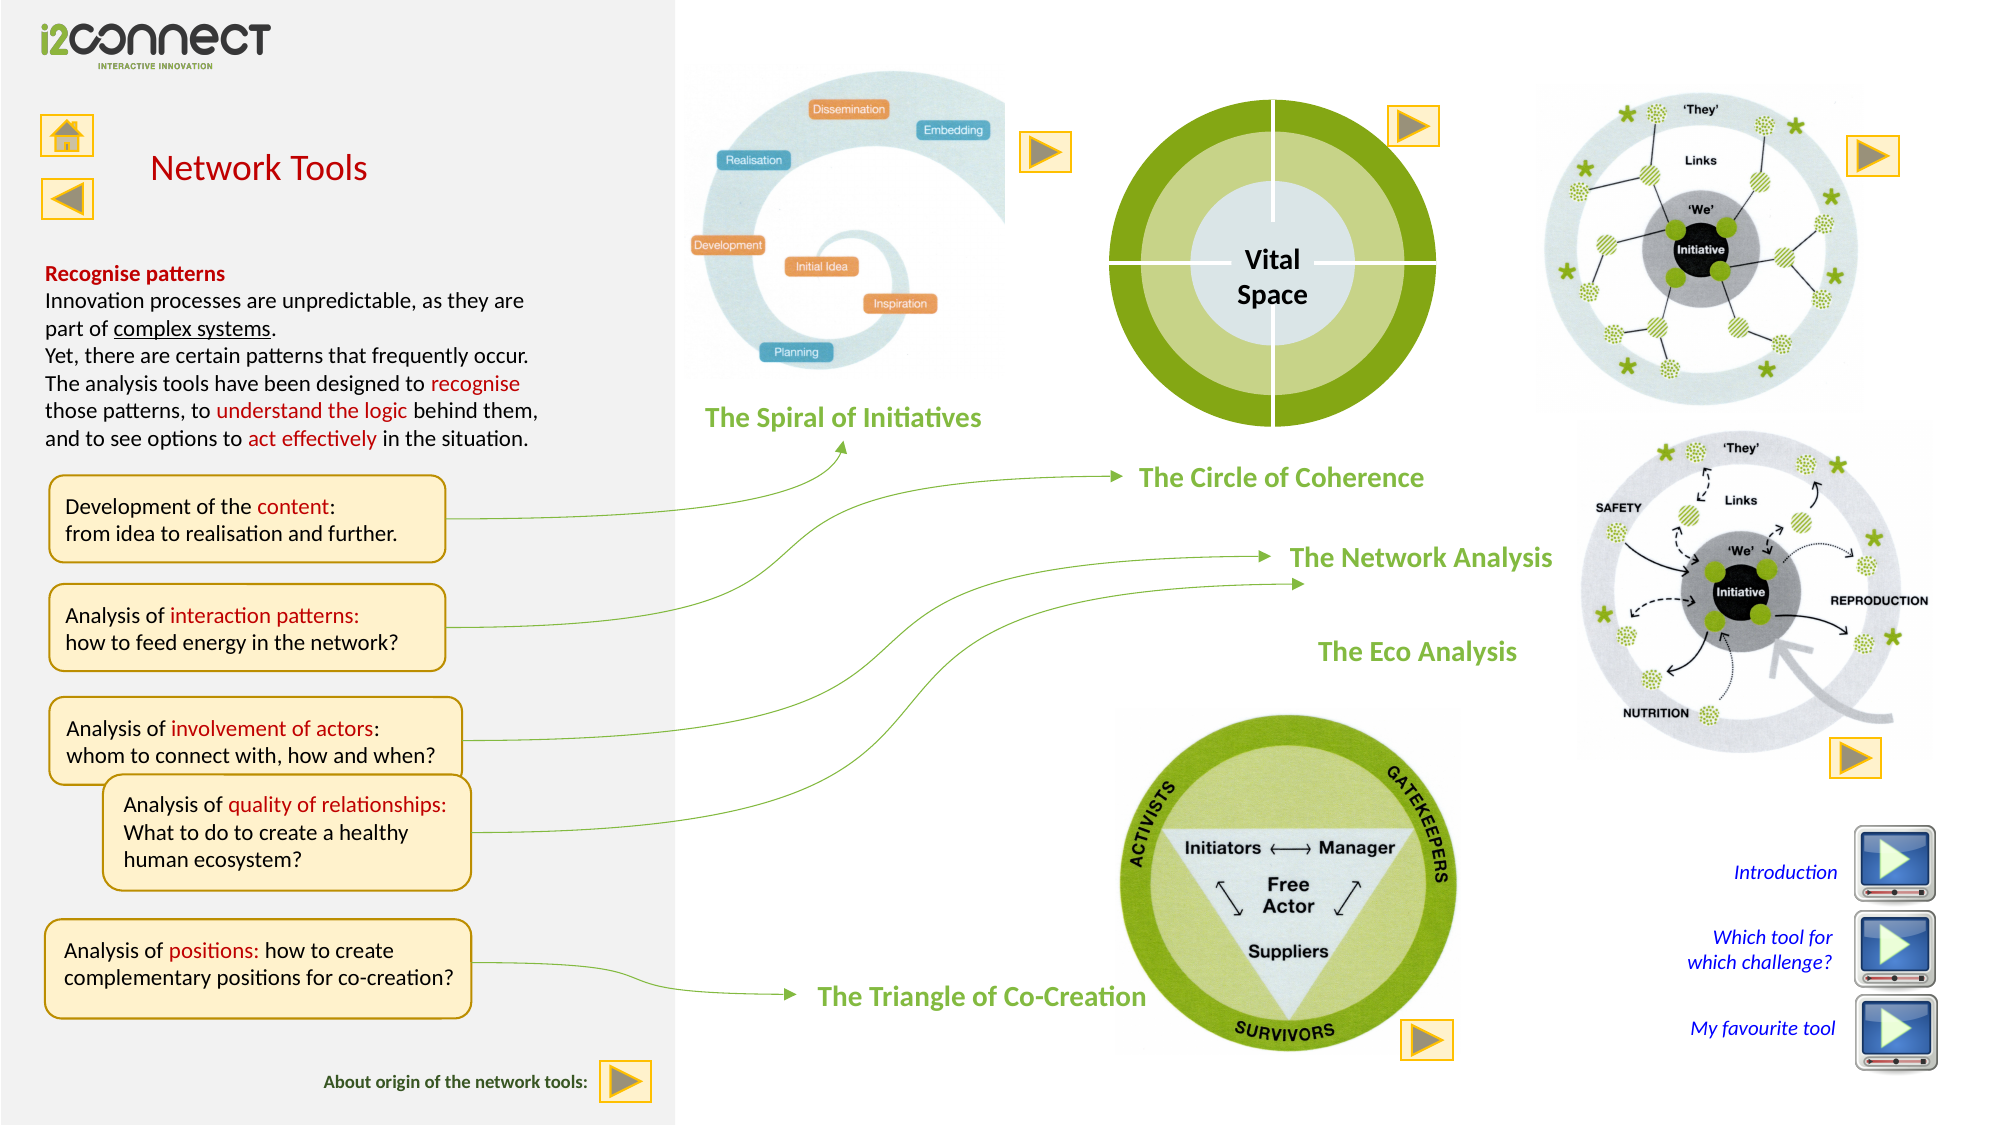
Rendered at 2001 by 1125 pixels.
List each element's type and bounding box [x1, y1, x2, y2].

text_box [0, 0, 1938, 1125]
